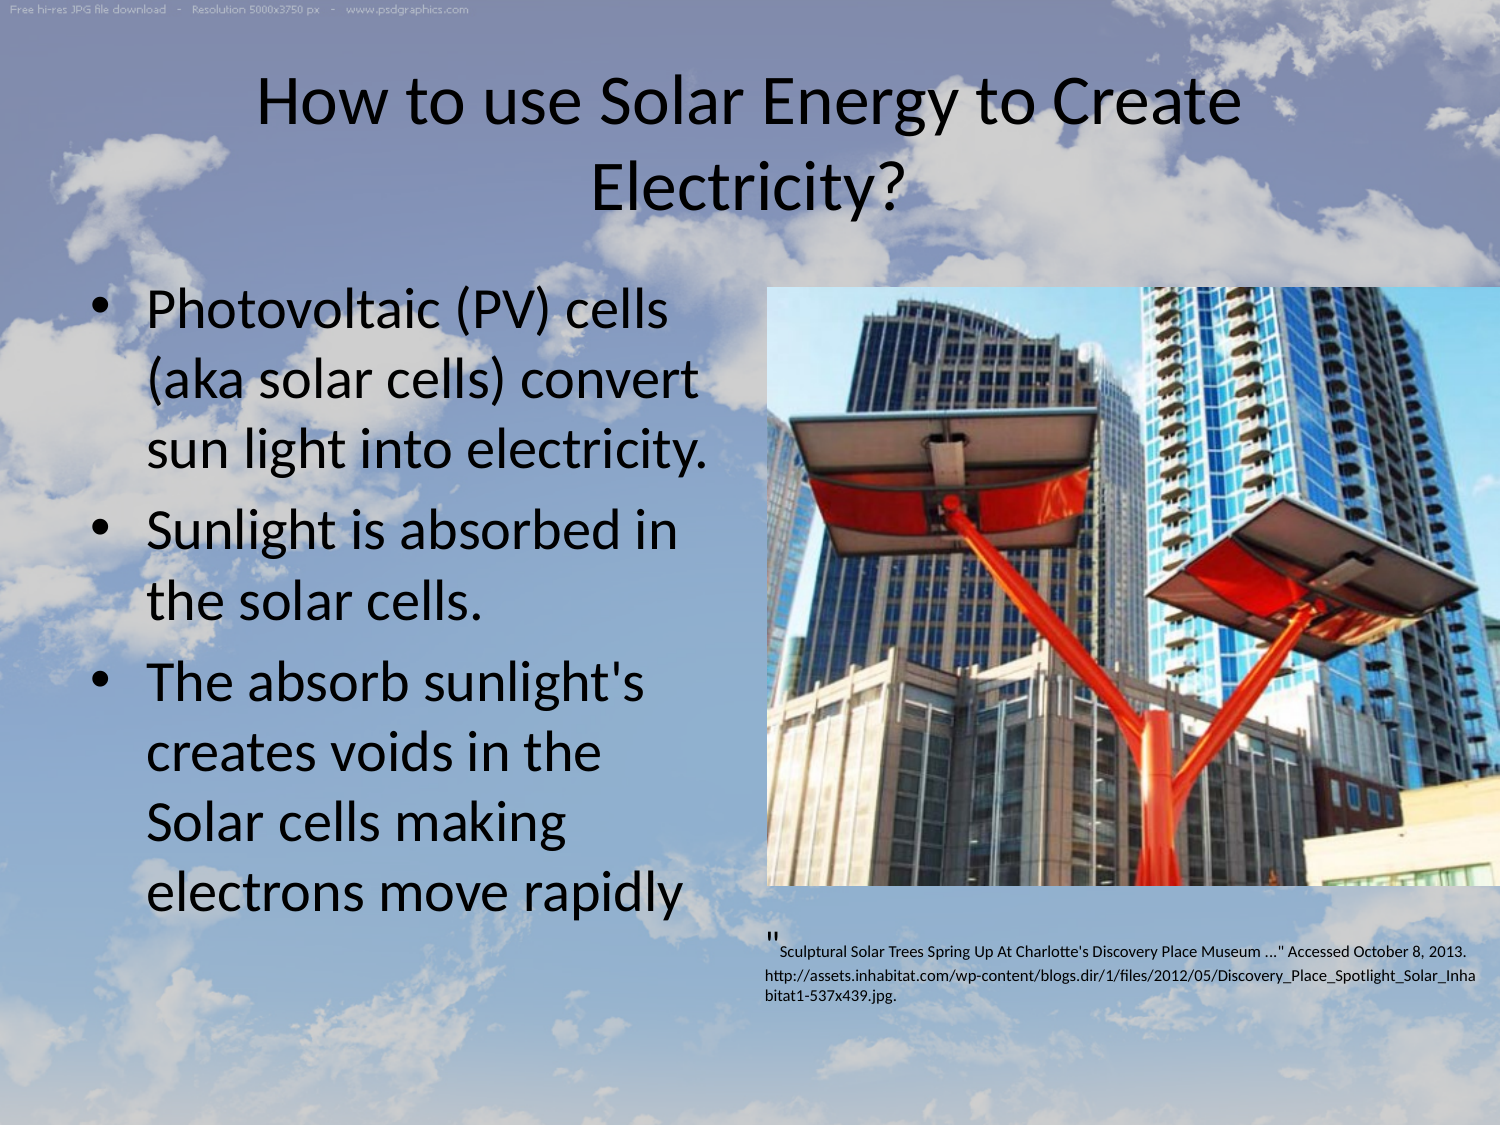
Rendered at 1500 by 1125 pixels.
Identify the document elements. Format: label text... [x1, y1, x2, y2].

text_box "Sculptural Solar Trees Spring Up At Charlotte's Discovery Place Museum ..." Accessed October 8, 2013. http://assets.inhabitat.com/wp-content/blogs.dir/1/files/2012/05/Discovery_Place_Spotlight_Solar_Inhabitat1-537x439.jpg. [749, 912, 1500, 1013]
list Photovoltaic (PV) cells (aka solar cells) convert sun light into electricity. Sunlight is absorbed in the solar cells. The absorb sunlight's creates voids in the Solar cells making electrons move rapidly [75, 262, 738, 1005]
title How to use Solar Energy to Create Electricity? [75, 45, 1425, 233]
picture [767, 287, 1500, 887]
